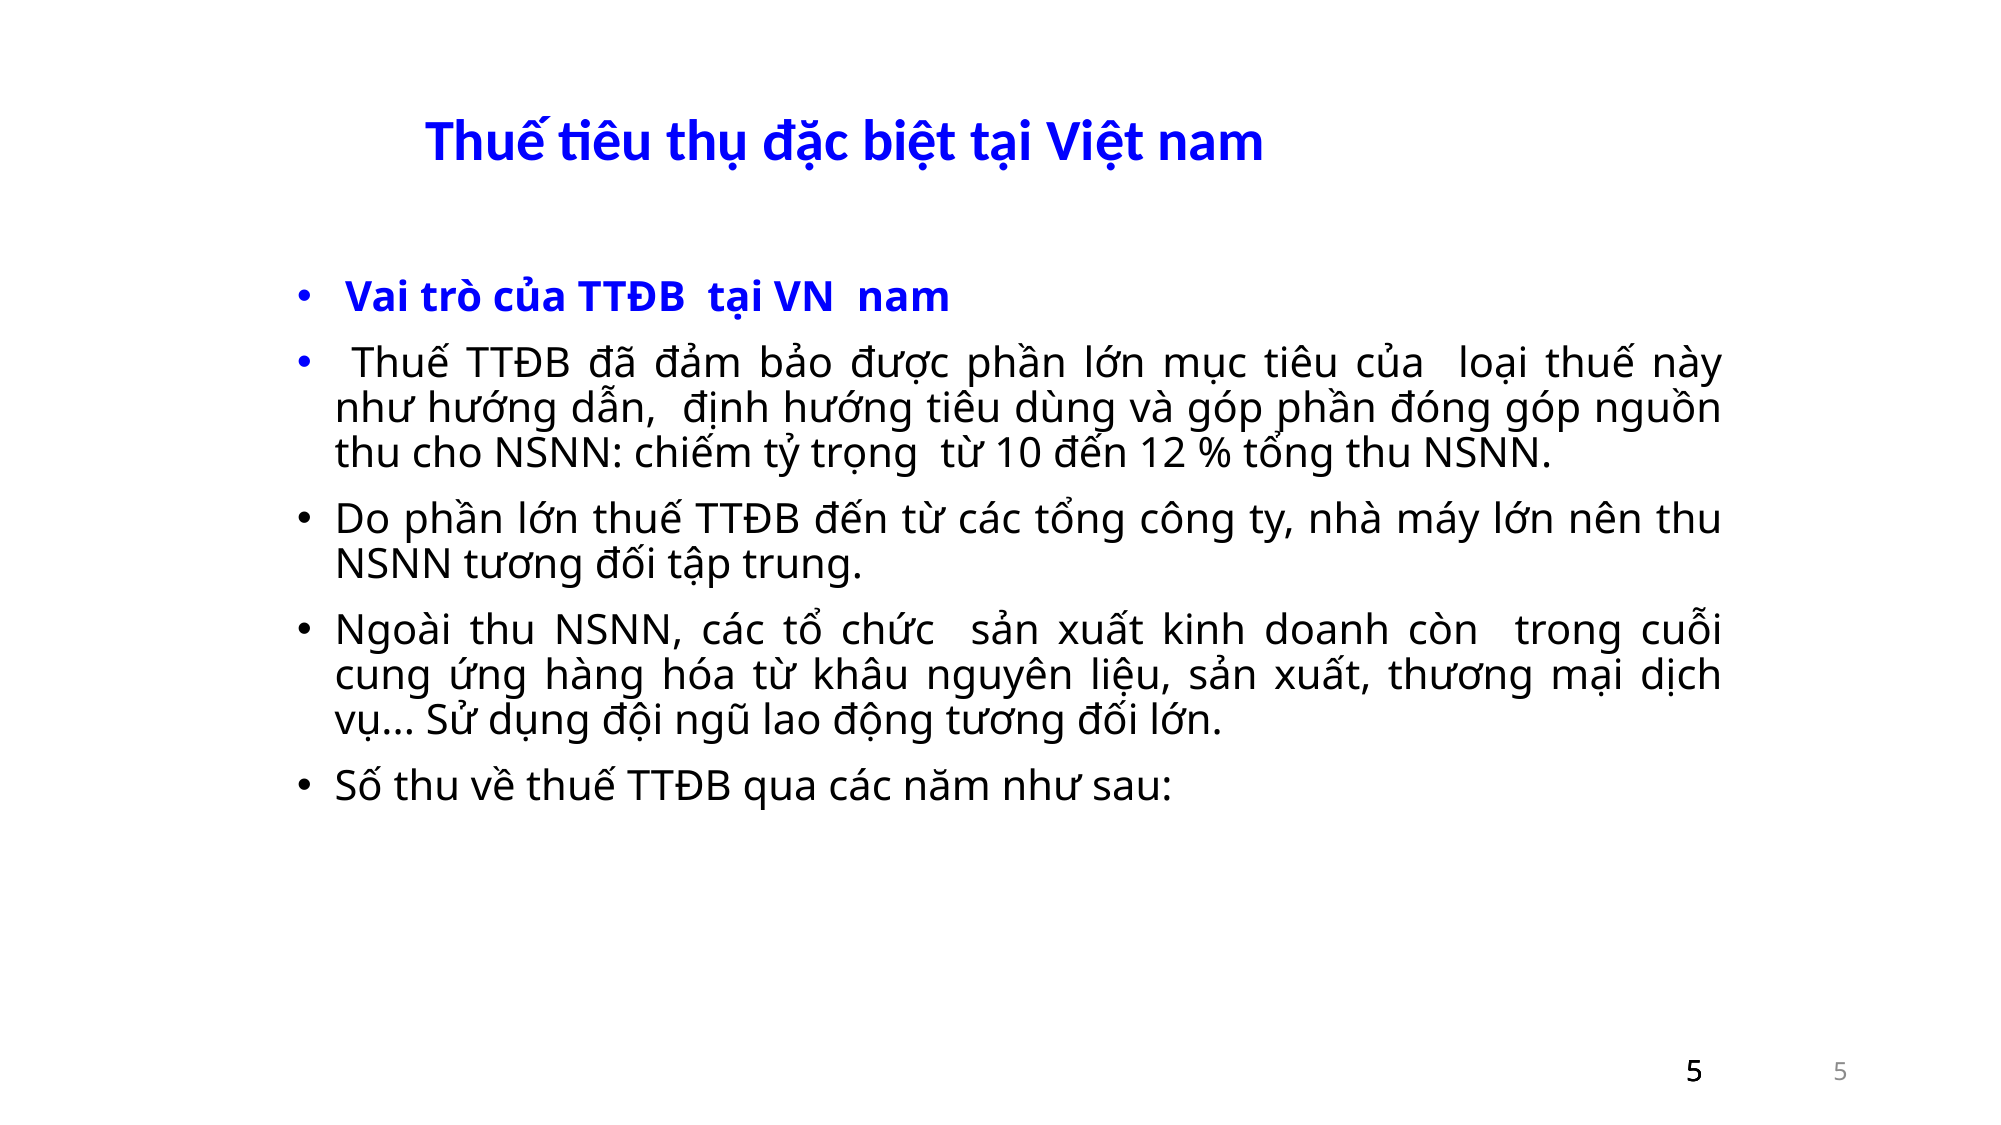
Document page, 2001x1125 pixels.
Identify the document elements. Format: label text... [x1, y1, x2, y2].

slide_number 5 [1412, 1042, 1863, 1103]
text_box 5 [1405, 1024, 1718, 1100]
title Thuế tiêu thụ đặc biệt tại Việt nam [304, 69, 1774, 214]
list Vai trò của TTĐB tại VN nam Thuế TTĐB đã đảm bảo được phần lớn mục tiêu của loại thuế này như hướng dẫn, định hướng tiêu dùng và góp phần đóng góp nguồn thu cho NSNN: chiếm tỷ trọng từ 10 đến 12 % tổng thu NSNN. Do phần lớn thuế TTĐB đến từ các tổng công ty, nhà máy lớn nên thu NSNN tương đối tập trung. Ngoài thu NSNN, các tổ chức sản xuất kinh doanh còn trong cuỗi cung ứng hàng hóa từ khâu nguyên liệu, sản xuất, thương mại dịch vụ... Sử dụng đội ngũ lao động tương đối lớn. Số thu về thuế TTĐB qua các năm như sau: [281, 267, 1738, 980]
